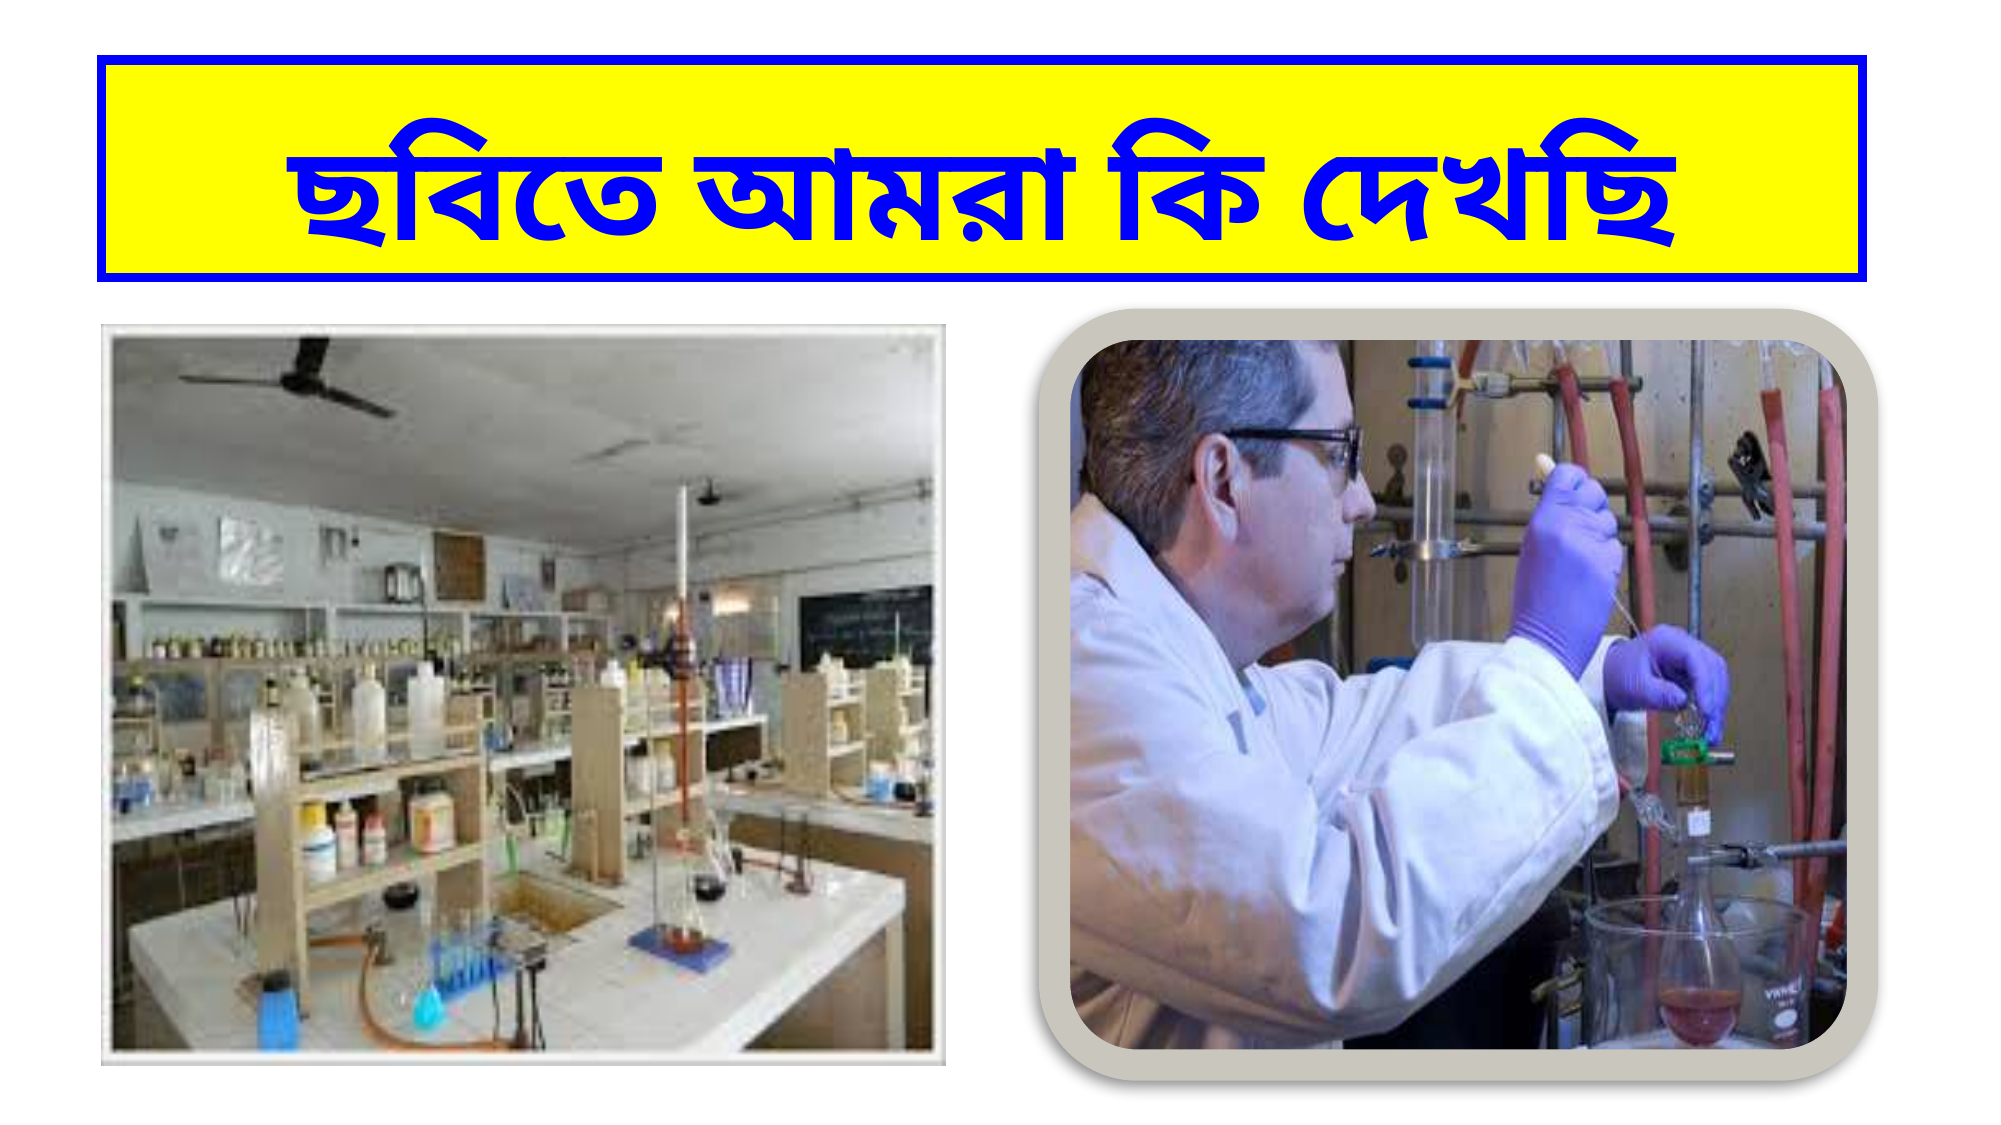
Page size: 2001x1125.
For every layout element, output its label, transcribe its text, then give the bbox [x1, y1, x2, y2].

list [101, 324, 946, 1066]
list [1054, 324, 1863, 1066]
title ছবিতে আমরা কি দেখছি [100, 59, 1863, 278]
